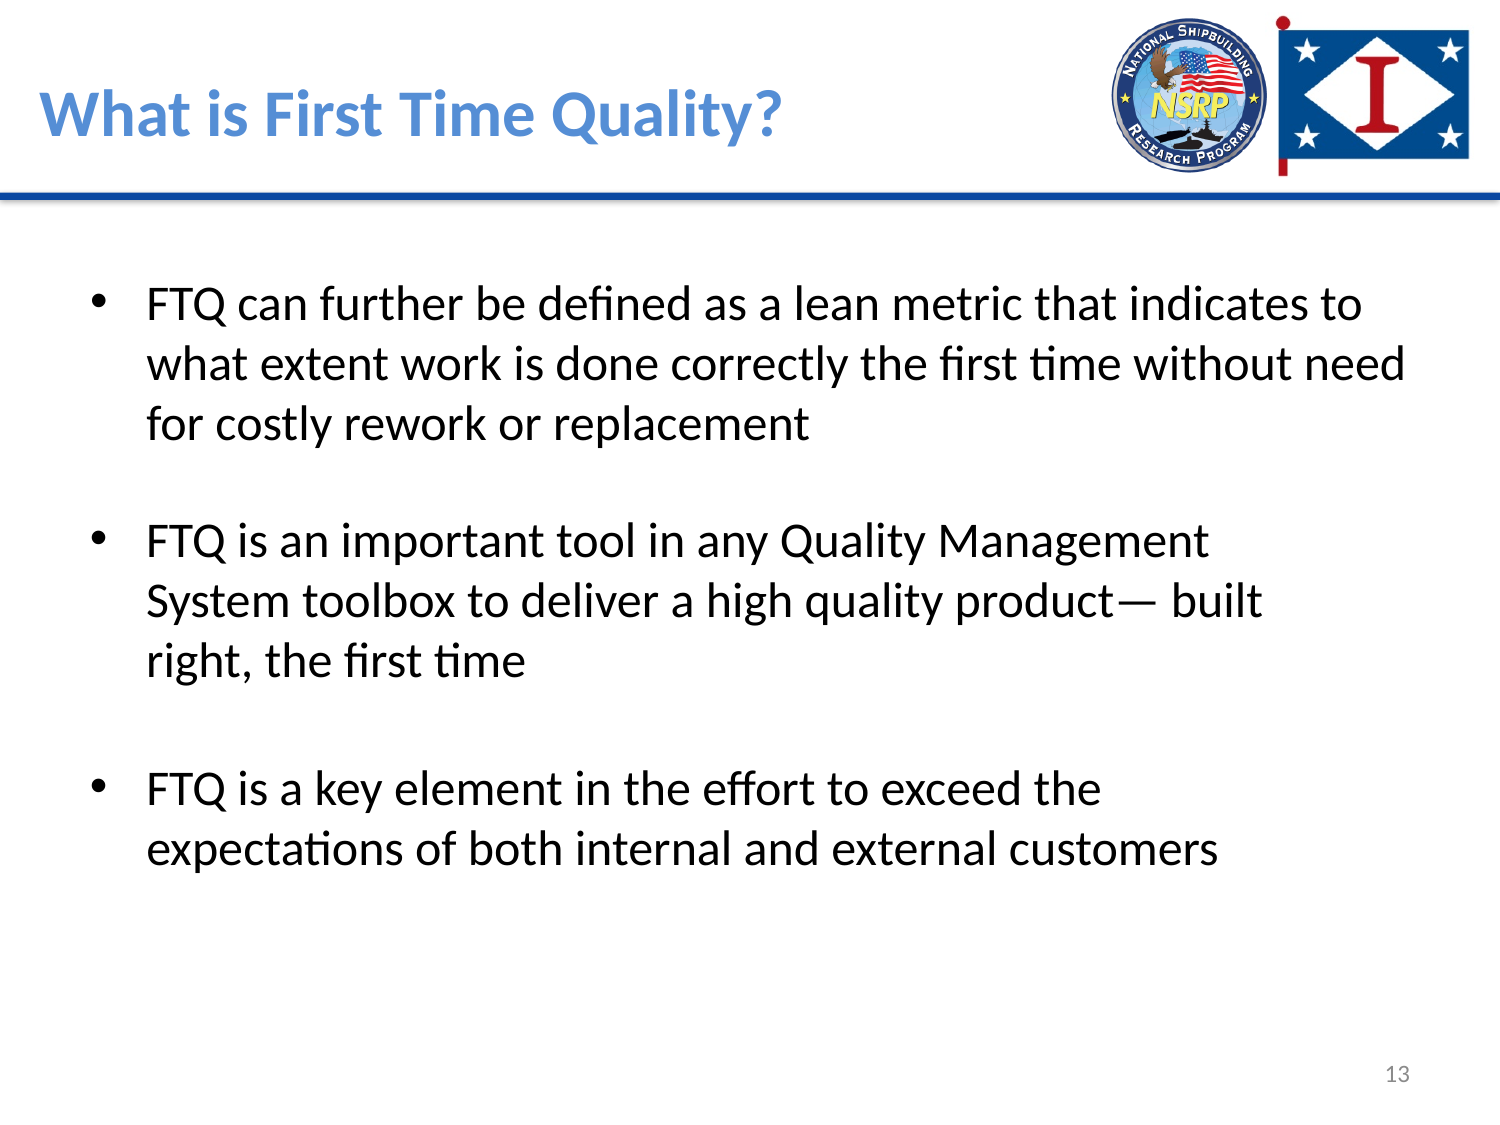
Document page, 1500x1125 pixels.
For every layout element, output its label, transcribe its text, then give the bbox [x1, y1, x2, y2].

slide_number 13 [1074, 1042, 1425, 1103]
picture [1110, 12, 1475, 178]
list FTQ can further be defined as a lean metric that indicates to what extent work is done correctly the first time without need for costly rework or replacement [75, 262, 1425, 725]
text_box FTQ is an important tool in any Quality Management System toolbox to deliver a high quality product— built right, the first time FTQ is a key element in the effort to exceed the expectations of both internal and external customers [75, 500, 1375, 884]
text_box What is First Time Quality? [24, 62, 1138, 184]
